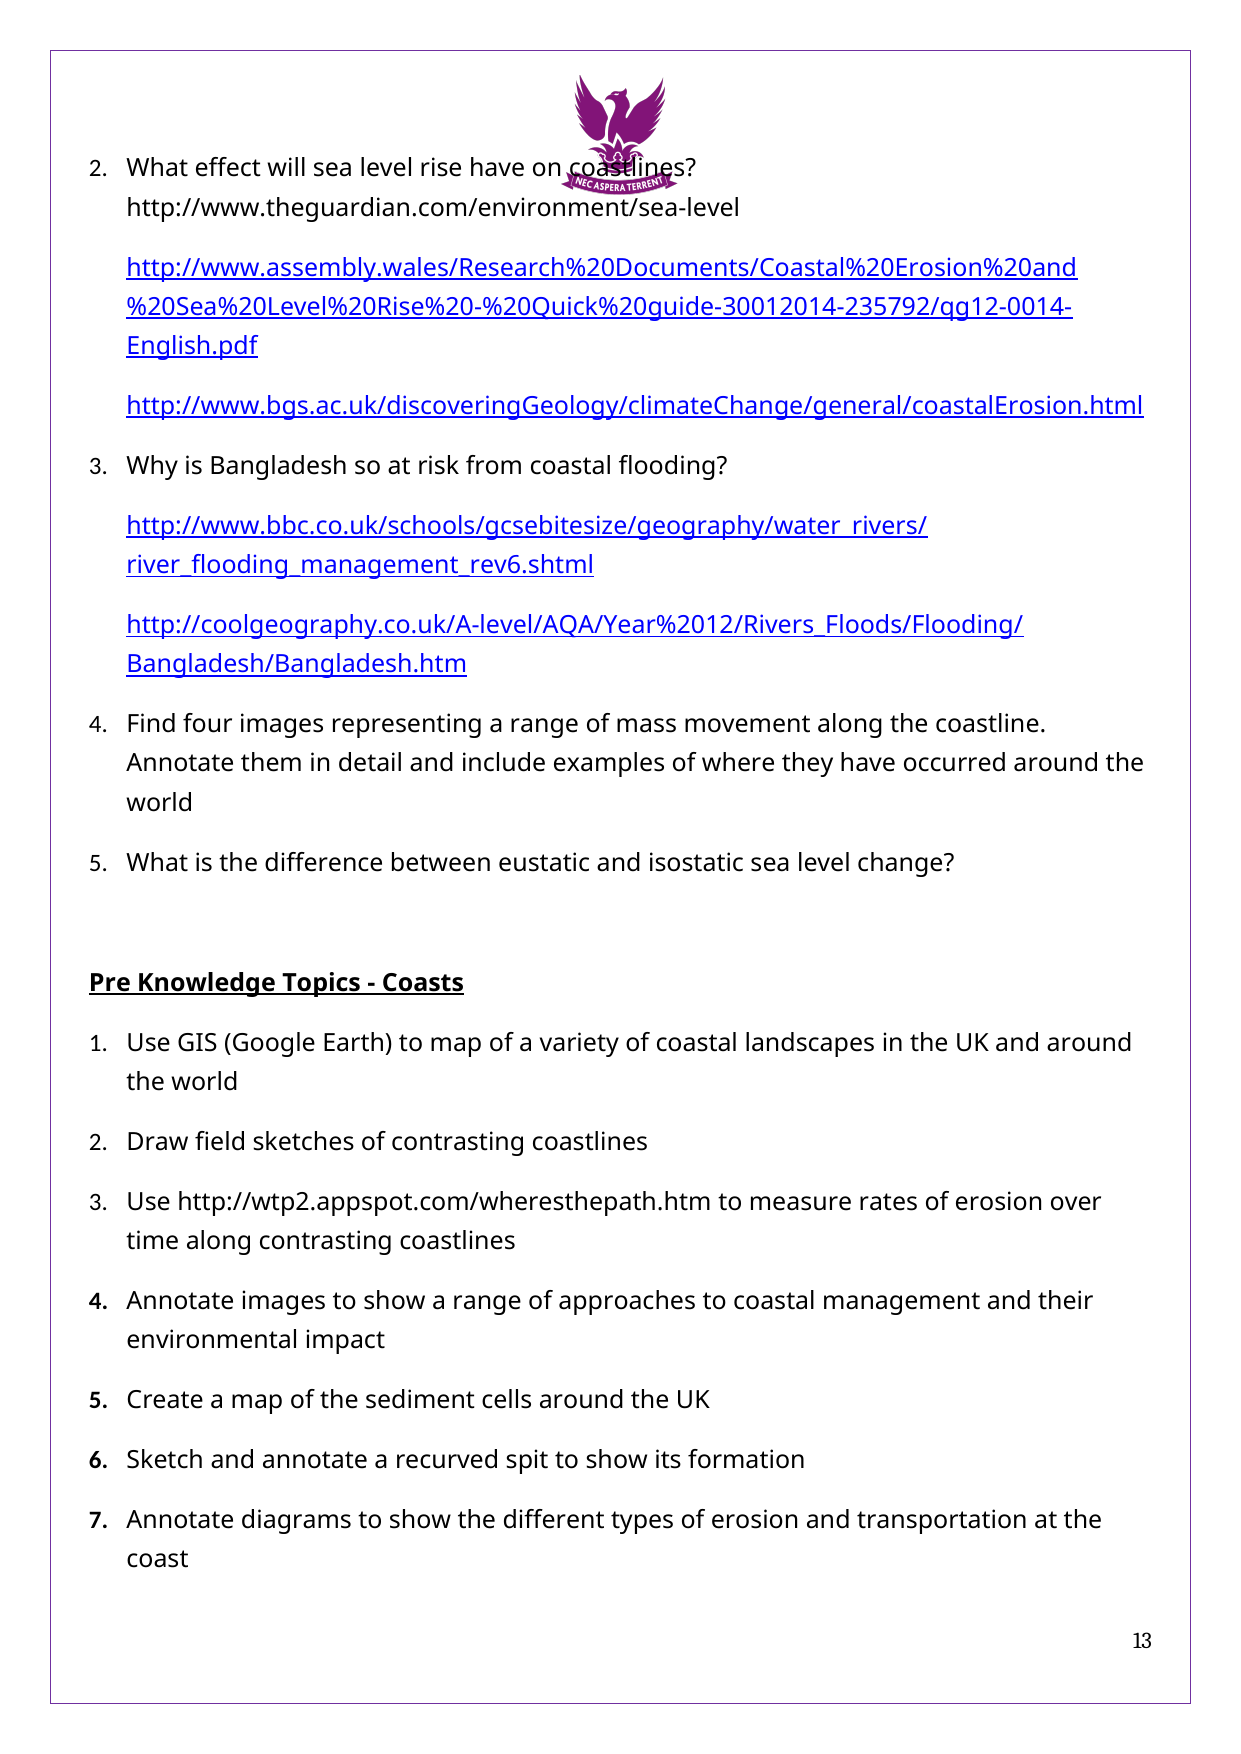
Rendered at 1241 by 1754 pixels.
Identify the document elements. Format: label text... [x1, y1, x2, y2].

list Create a map of the sediment cells around the UK [89, 1382, 1152, 1416]
list Sketch and annotate a recurved spit to show its formation [89, 1442, 1152, 1476]
list Find four images representing a range of mass movement along the coastline. Annotate them in detail and include examples of where they have occurred around the world [89, 706, 1152, 818]
list What effect will sea level rise have on coastlines? http://www.theguardian.com/environment/sea-level [89, 150, 1152, 223]
list Draw field sketches of contrasting coastlines [89, 1123, 1152, 1157]
list Use GIS (Google Earth) to map of a variety of coastal landscapes in the UK and around the world [89, 1024, 1152, 1097]
list Annotate images to show a range of approaches to coastal management and their environmental impact [89, 1282, 1152, 1356]
list Annotate diagrams to show the different types of erosion and transportation at the coast [89, 1502, 1152, 1575]
list Use http://wtp2.appspot.com/wheresthepath.htm to measure rates of erosion over time along contrasting coastlines [89, 1183, 1152, 1257]
picture [559, 75, 680, 150]
list What is the difference between eustatic and isostatic sea level change? [89, 844, 1152, 878]
list Why is Bangladesh so at risk from coastal flooding? [89, 447, 1152, 482]
